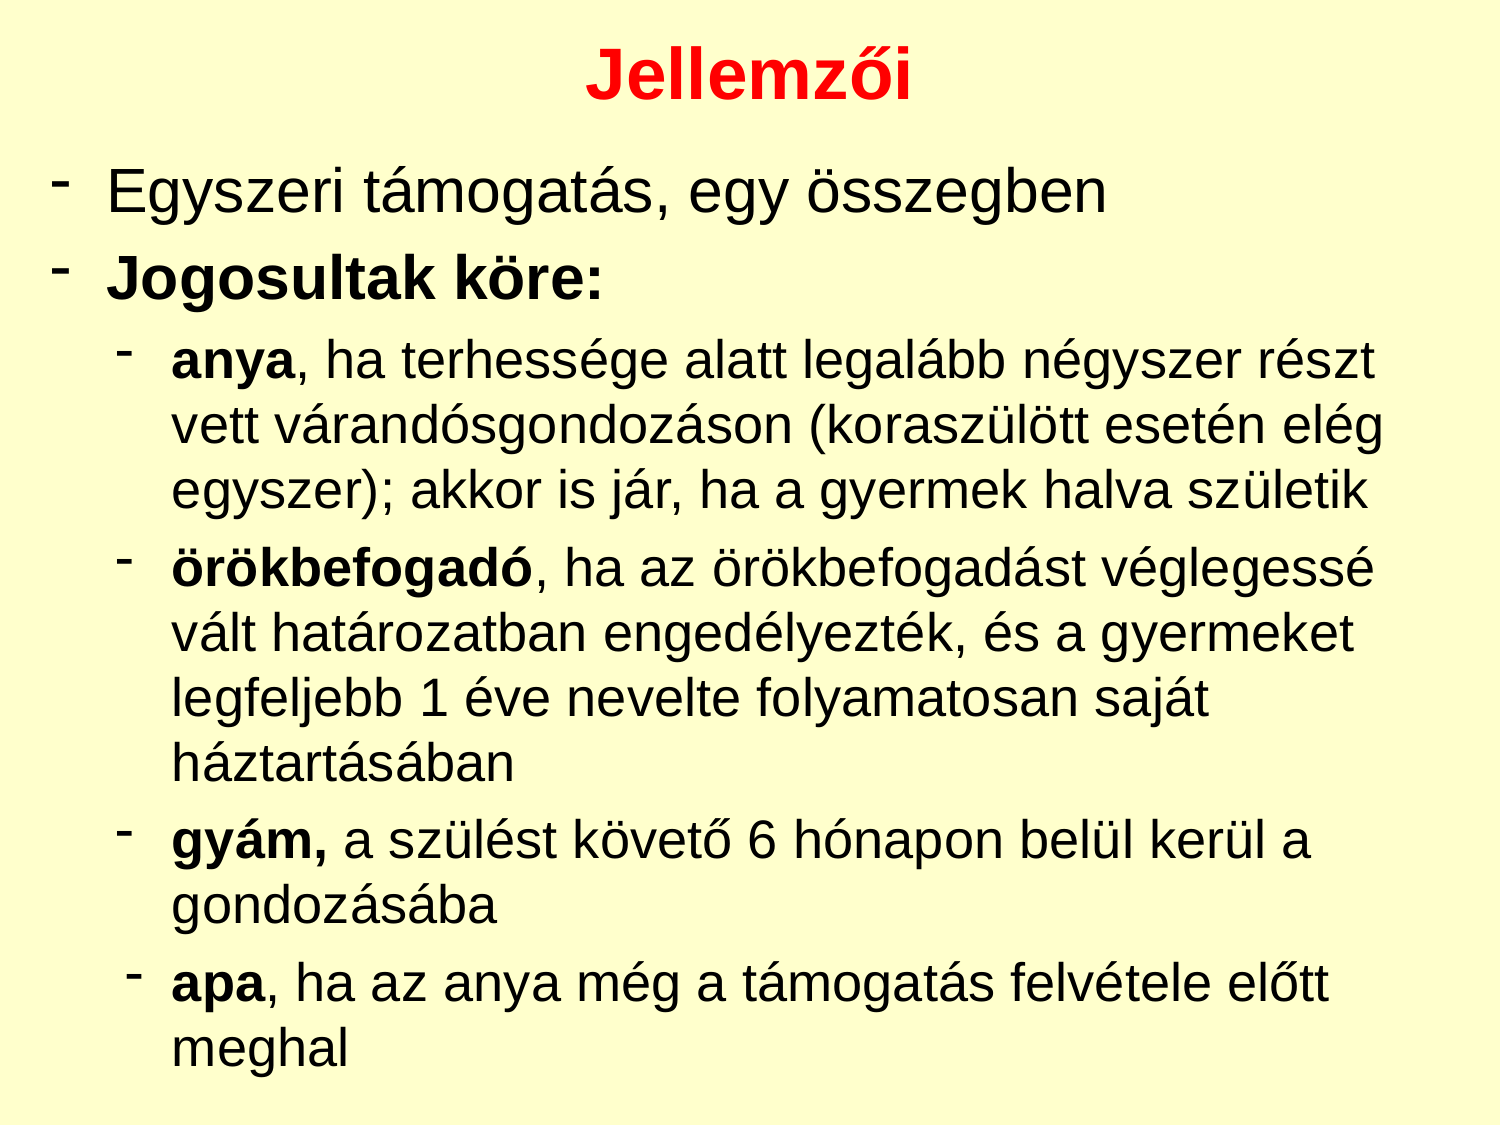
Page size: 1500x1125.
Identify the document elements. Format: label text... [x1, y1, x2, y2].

text_box Jellemzői [0, 18, 1500, 122]
text_box Egyszeri támogatás, egy összegben Jogosultak köre: anya, ha terhessége alatt legalább négyszer részt vett várandósgondozáson (koraszülött esetén elég egyszer); akkor is jár, ha a gyermek halva születik örökbefogadó, ha az örökbefogadást véglegessé vált határozatban engedélyezték, és a gyermeket legfeljebb 1 éve nevelte folyamatosan saját háztartásában gyám, a szülést követő 6 hónapon belül kerül a gondozásába apa, ha az anya még a támogatás felvétele előtt meghal [35, 142, 1465, 1085]
